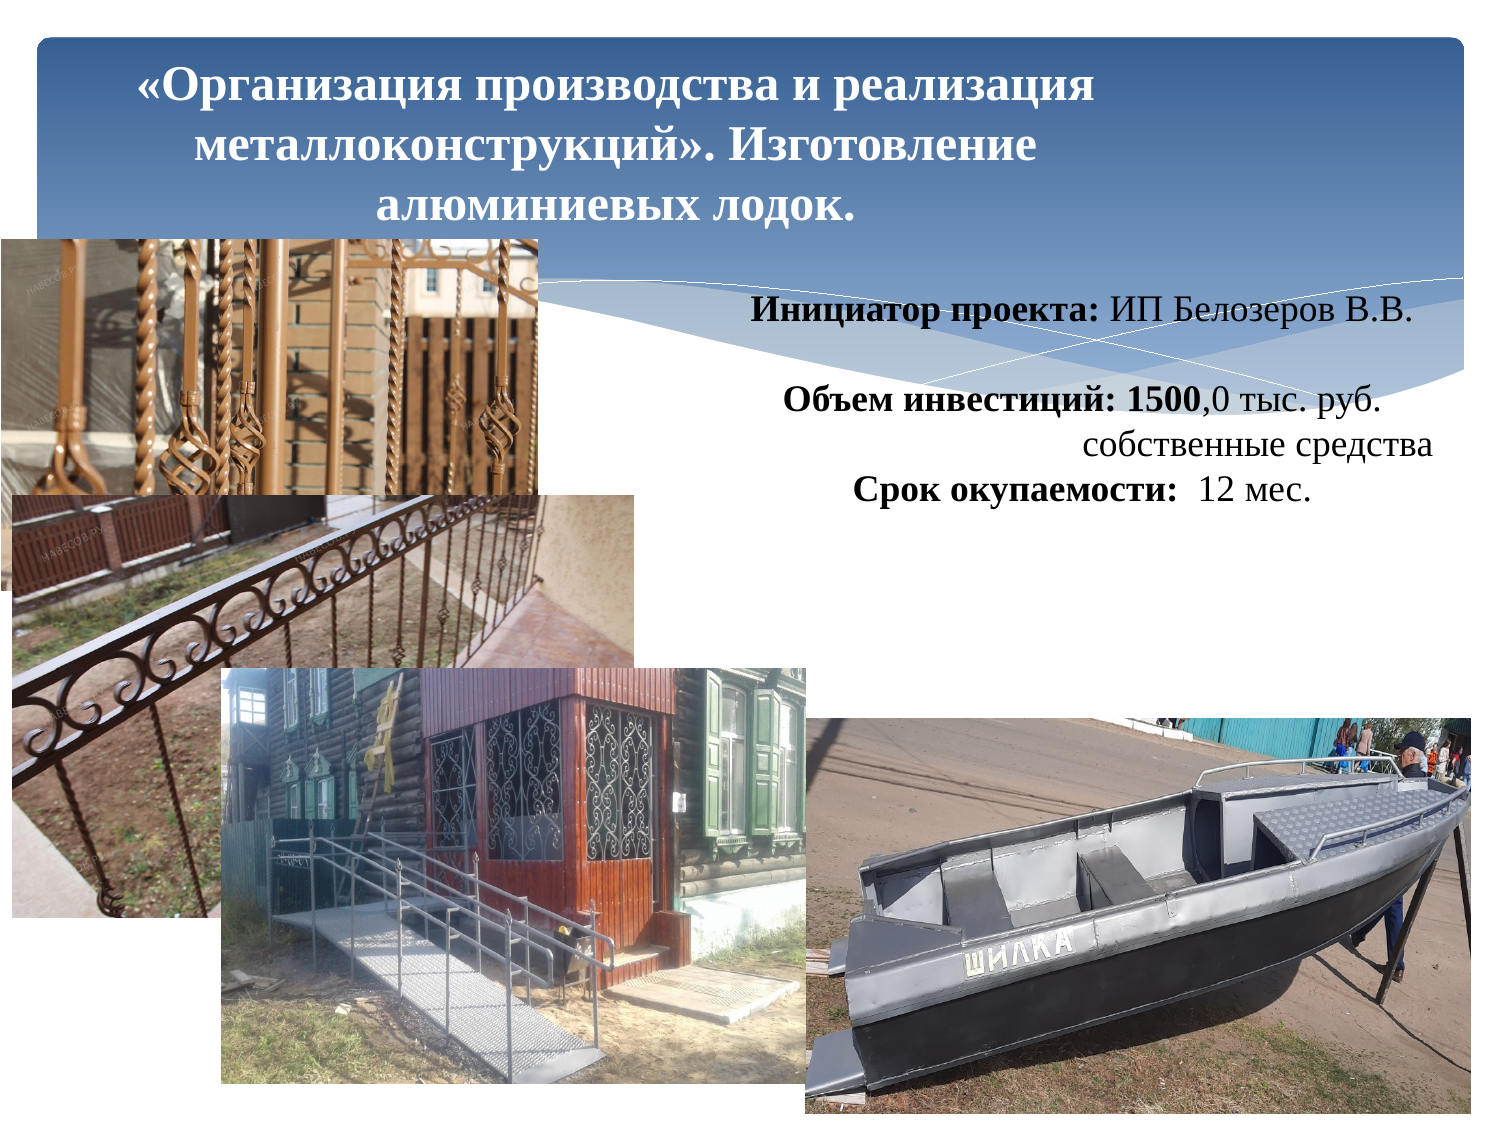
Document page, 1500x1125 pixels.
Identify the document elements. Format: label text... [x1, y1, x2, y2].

text_box Инициатор проекта: ИП Белозеров В.В. Объем инвестиций: 1500,0 тыс. руб. собственные средства Срок окупаемости: 12 мес. [654, 231, 1500, 562]
picture [1, 239, 1471, 1114]
text_box «Организация производства и реализация металлоконструкций». Изготовление алюминиевых лодок. [53, 42, 1178, 238]
